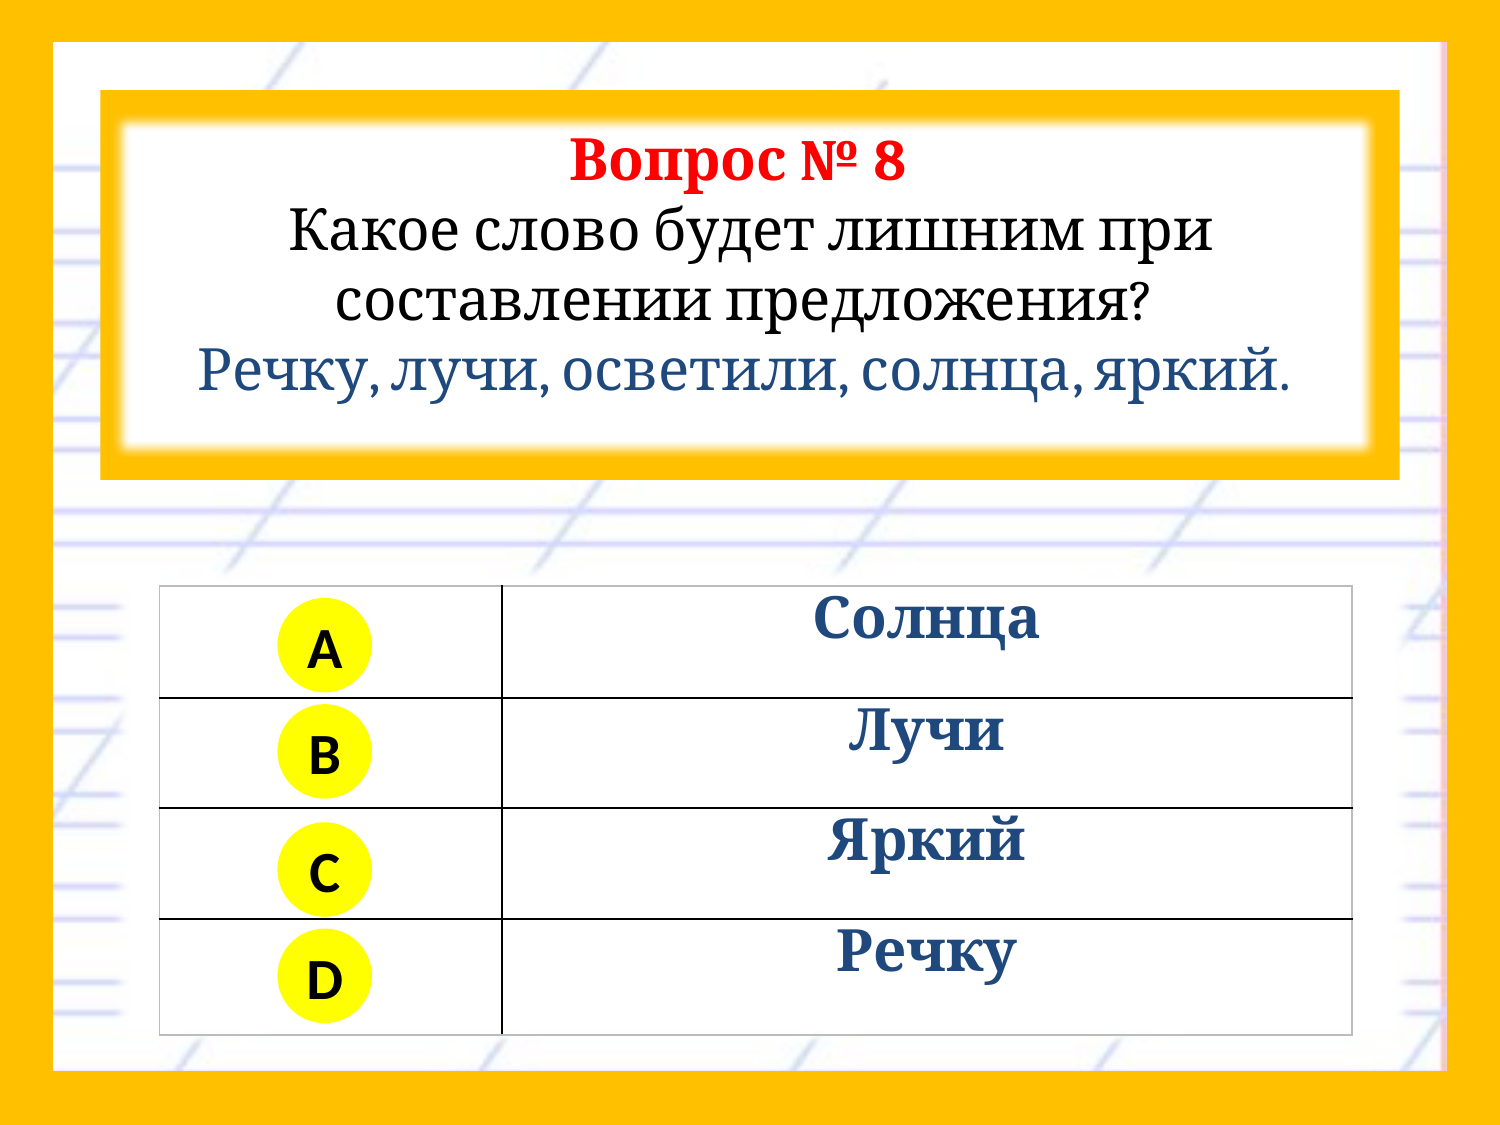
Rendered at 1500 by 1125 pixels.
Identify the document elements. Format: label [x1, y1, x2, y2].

picture [52, 42, 1448, 1071]
text_box [0, 0, 1500, 1125]
